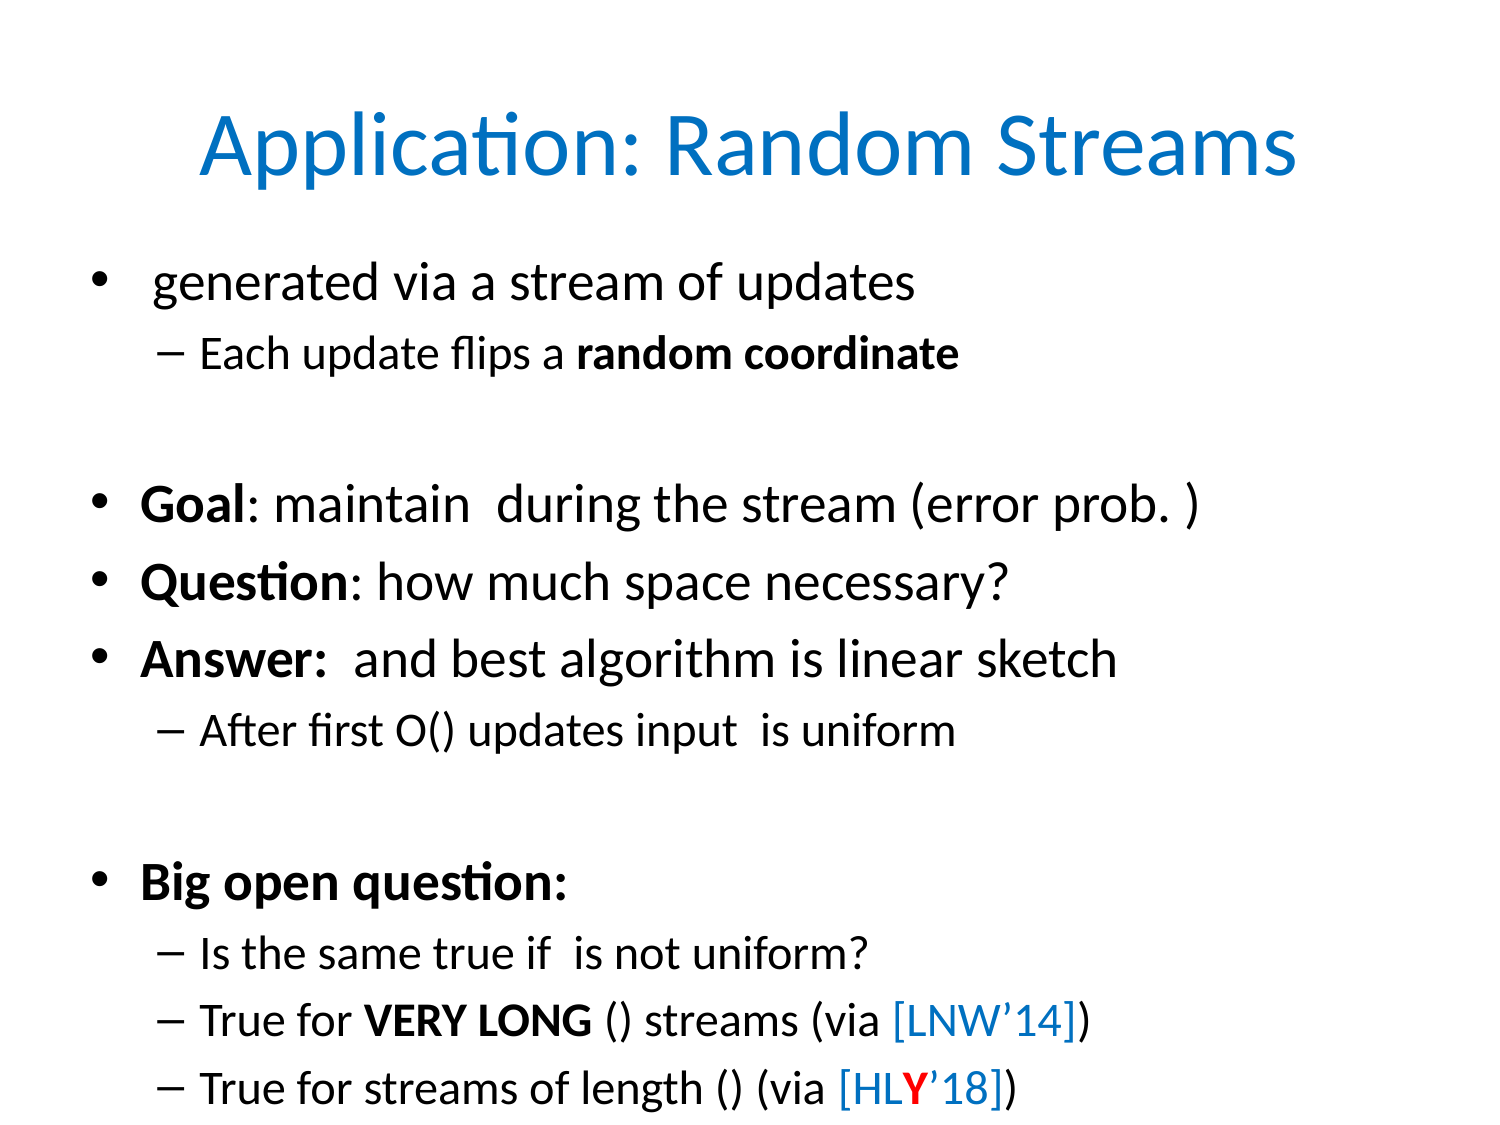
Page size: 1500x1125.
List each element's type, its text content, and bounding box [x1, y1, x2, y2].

title Application: Random Streams [75, 45, 1425, 233]
